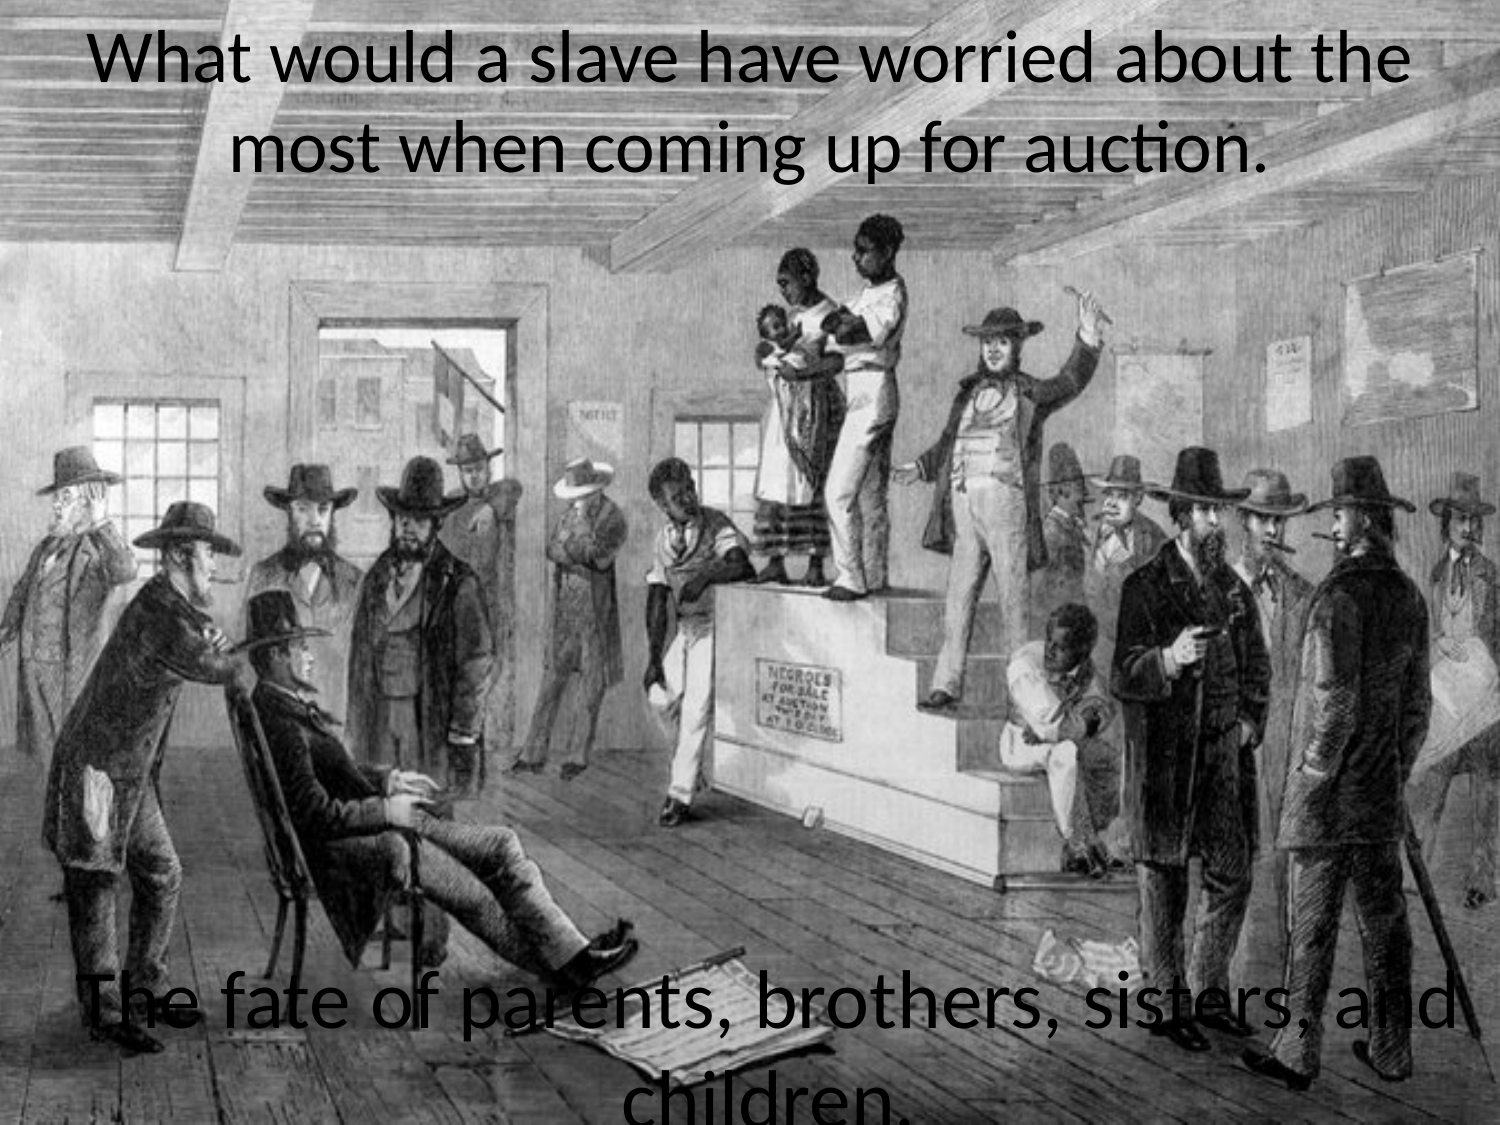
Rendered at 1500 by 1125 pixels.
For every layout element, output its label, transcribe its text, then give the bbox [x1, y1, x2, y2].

text_box What would a slave have worried about the most when coming up for auction. [0, 0, 1500, 195]
text_box The fate of parents, brothers, sisters, and children. [37, 937, 1500, 1125]
picture [0, 195, 1500, 1125]
